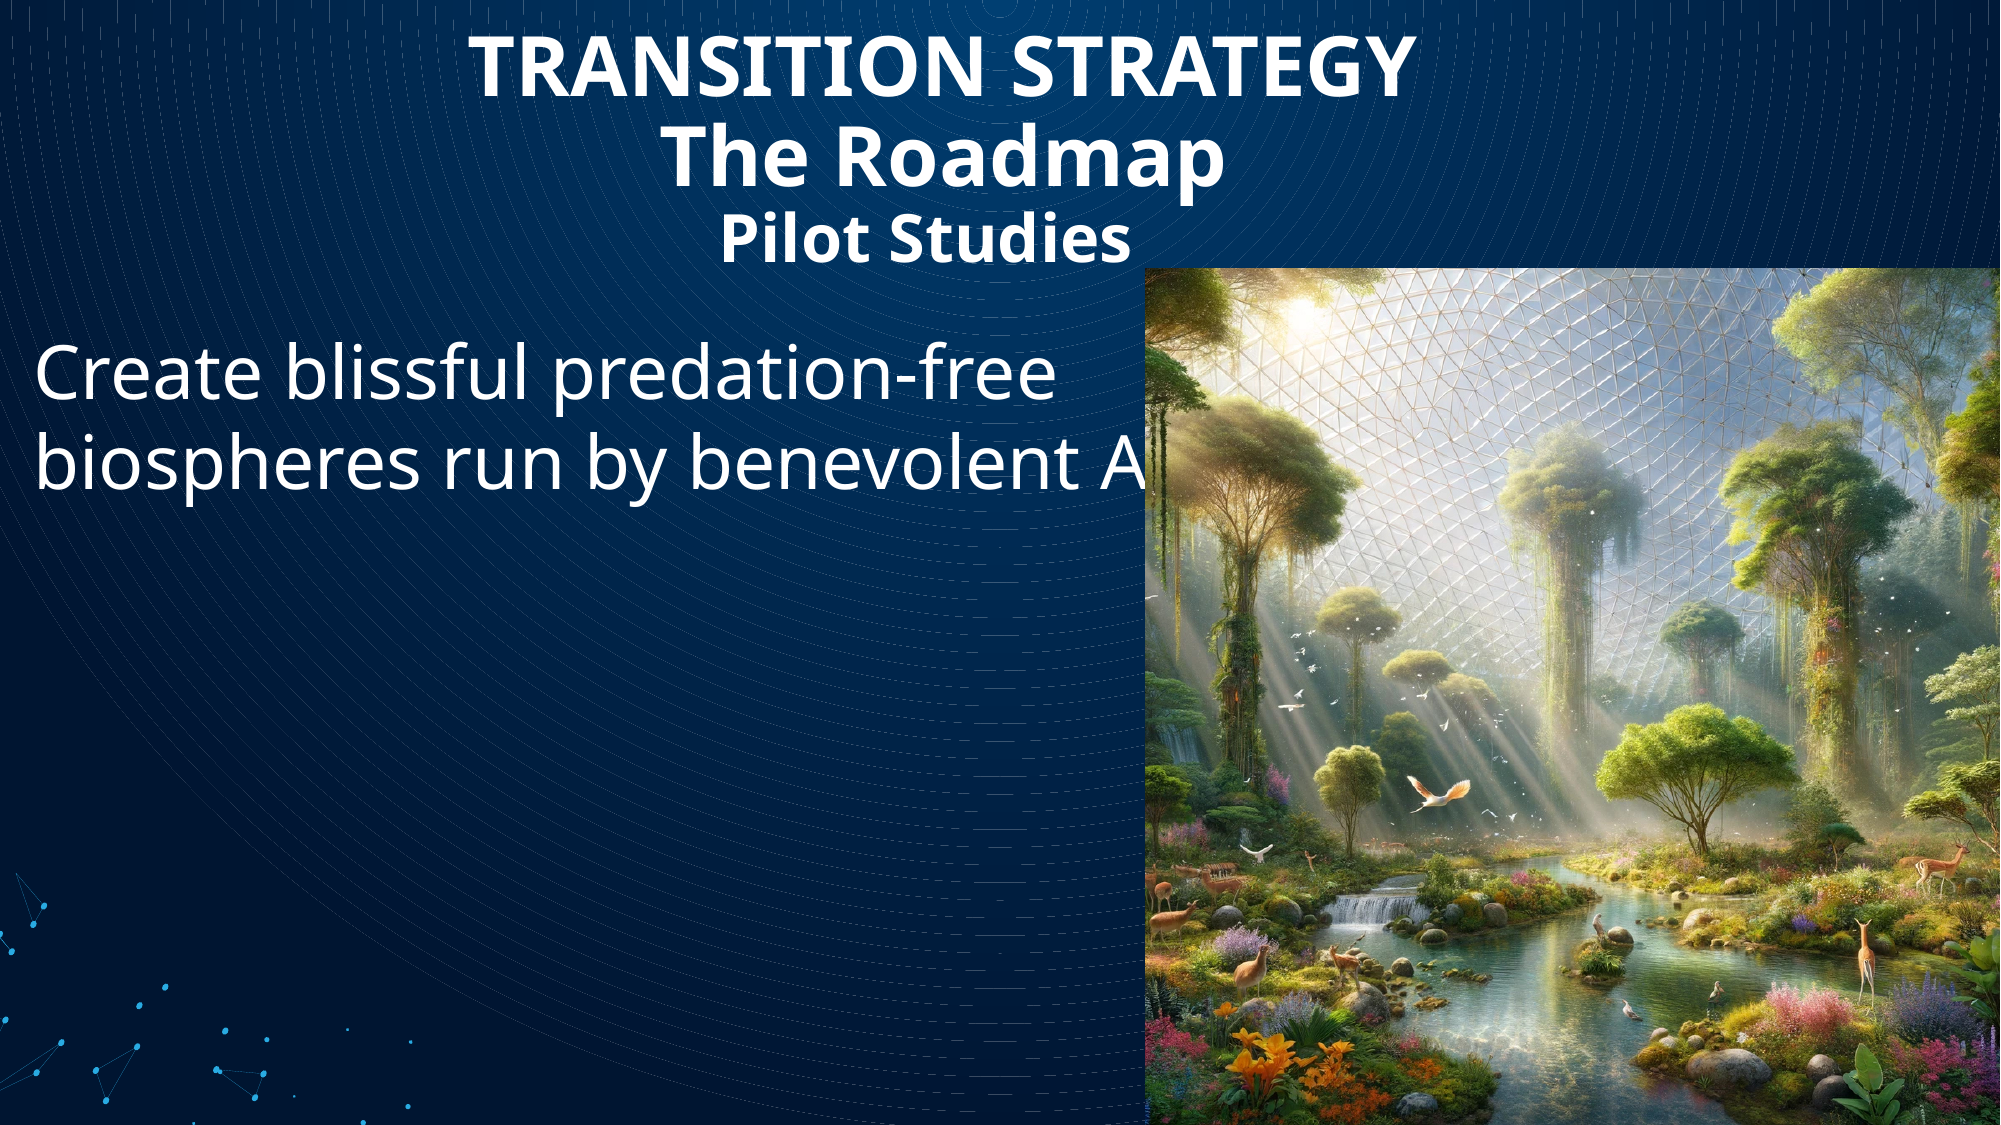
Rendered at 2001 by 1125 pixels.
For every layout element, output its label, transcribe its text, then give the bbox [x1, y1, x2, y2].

text_box TRANSITION STRATEGY The Roadmap [122, 17, 1719, 188]
text_box Pilot Studies [0, 188, 1719, 284]
text_box Create blissful predation-free biospheres run by benevolent AI [18, 317, 1144, 662]
picture [1144, 268, 2000, 1125]
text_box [0, 904, 510, 1125]
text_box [1719, 9, 2000, 268]
